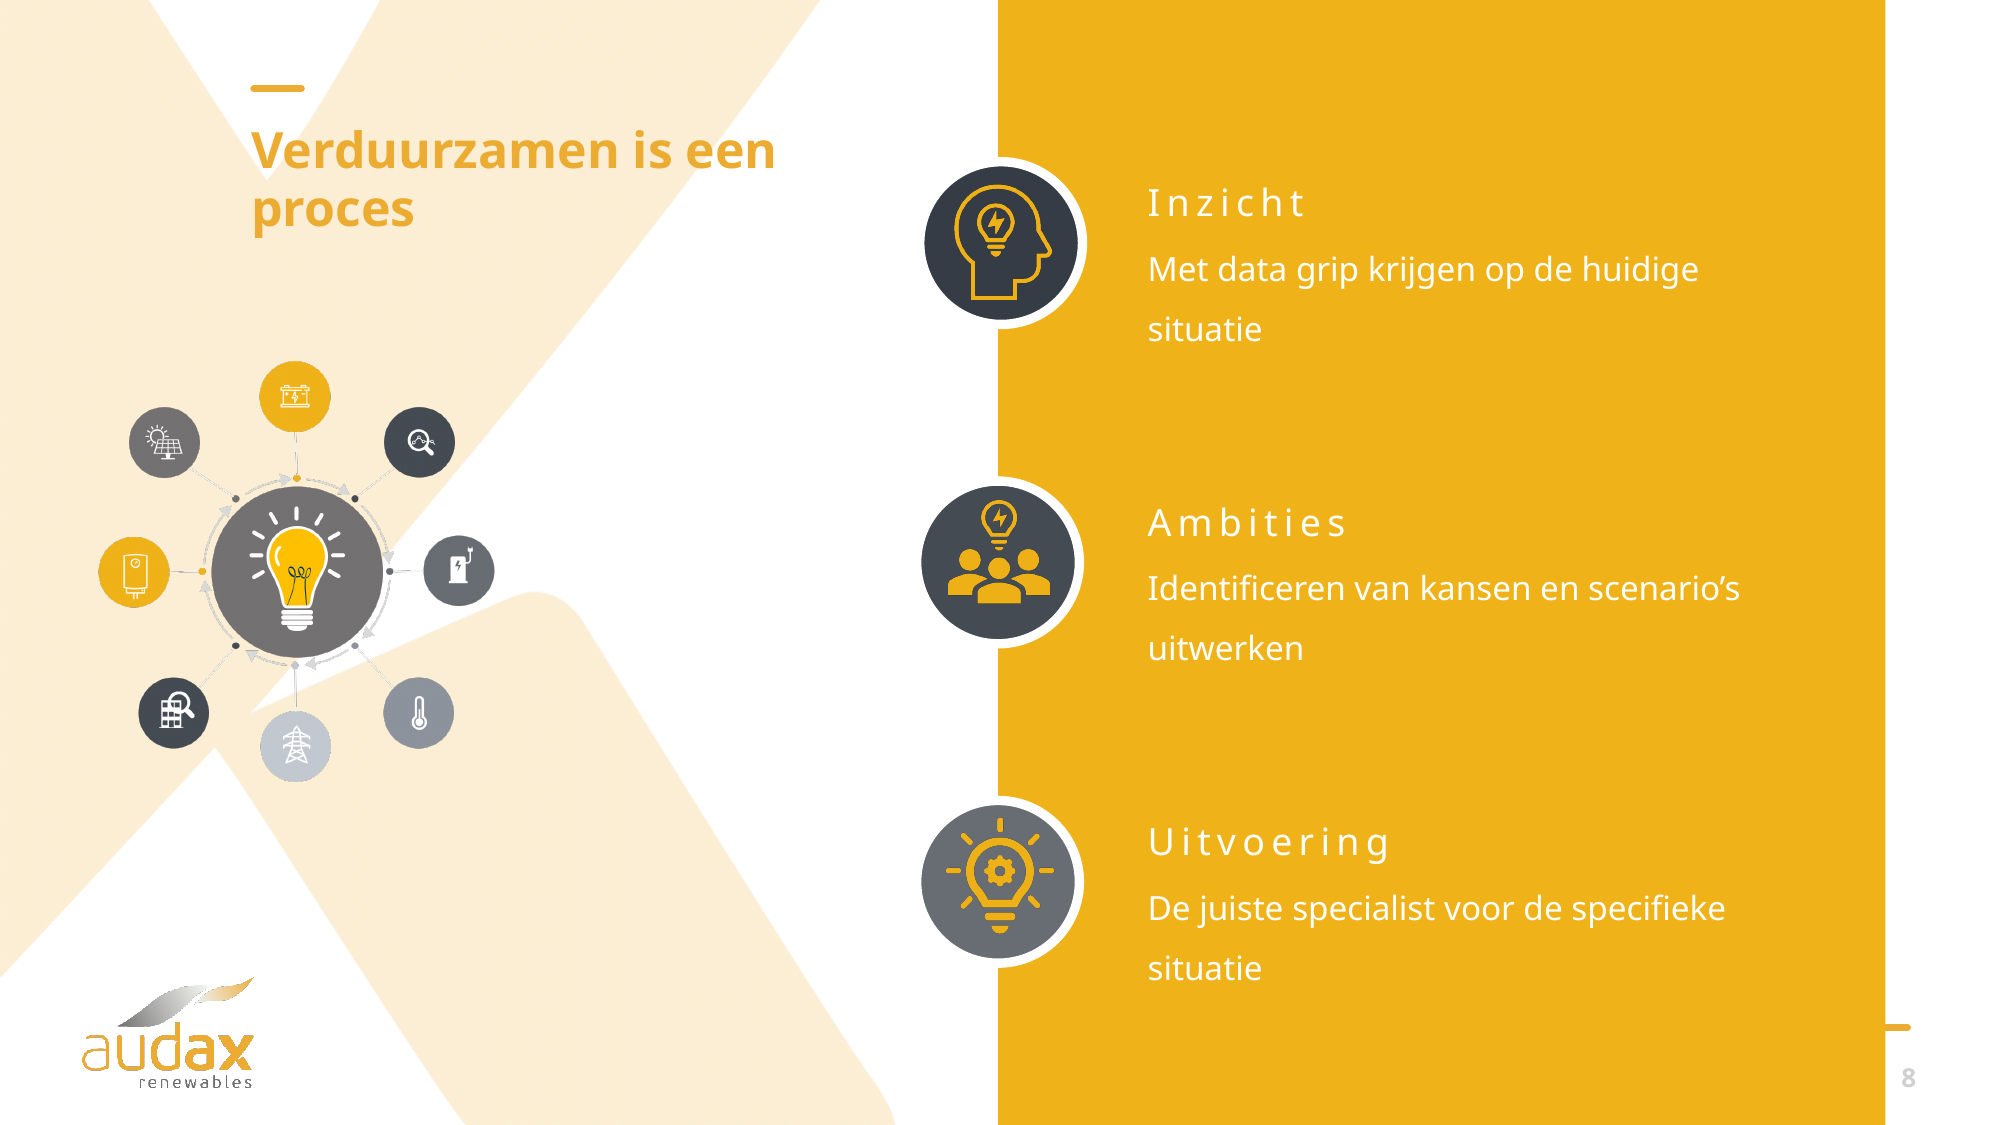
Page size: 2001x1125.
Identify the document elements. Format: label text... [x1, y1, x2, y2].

picture [1886, 0, 2001, 1125]
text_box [919, 161, 1765, 325]
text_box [916, 800, 1801, 973]
picture [931, 485, 1066, 619]
title Verduurzamen is een proces [236, 112, 997, 328]
text_box [997, 0, 1886, 1125]
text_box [916, 481, 1851, 654]
picture [936, 812, 1066, 941]
picture [0, 0, 997, 1125]
slide_number 8 [1886, 1053, 1932, 1101]
picture [934, 177, 1071, 313]
